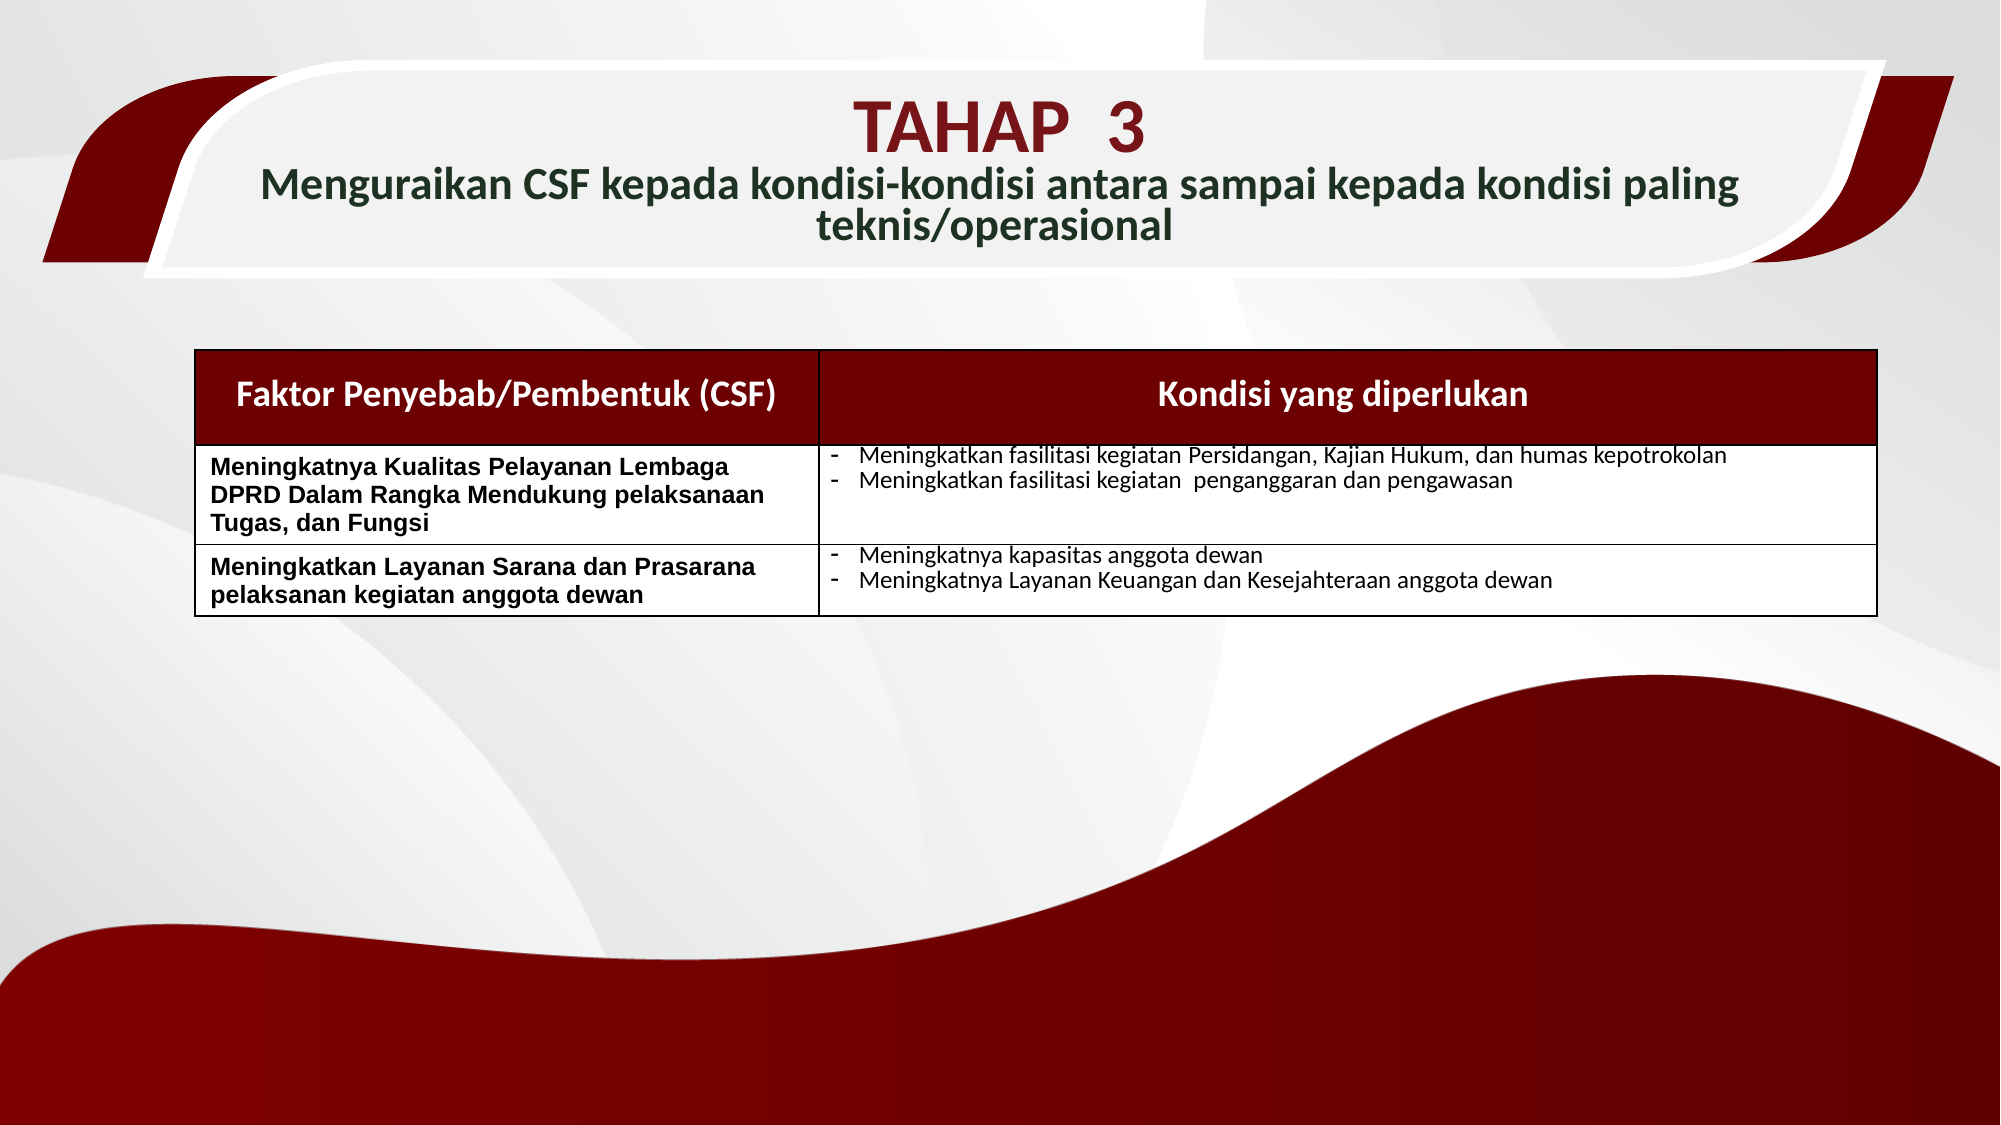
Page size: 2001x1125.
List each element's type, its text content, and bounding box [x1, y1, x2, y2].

table_header Faktor Penyebab/Pembentuk (CSF) [196, 351, 818, 444]
table_cell Meningkatkan fasilitasi kegiatan Persidangan, Kajian Hukum, dan humas kepotrokolan Meningkatkan fasilitasi kegiatan penganggaran dan pengawasan [820, 446, 1876, 544]
table_cell Meningkatnya Kualitas Pelayanan Lembaga DPRD Dalam Rangka Mendukung pelaksanaan Tugas, dan Fungsi [196, 446, 818, 544]
picture [0, 0, 2001, 1125]
table_cell Meningkatnya kapasitas anggota dewan Meningkatnya Layanan Keuangan dan Kesejahteraan anggota dewan [820, 545, 1876, 615]
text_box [42, 59, 1955, 279]
table_cell Meningkatkan Layanan Sarana dan Prasarana pelaksanan kegiatan anggota dewan [196, 545, 818, 615]
table_header Kondisi yang diperlukan [820, 351, 1876, 444]
